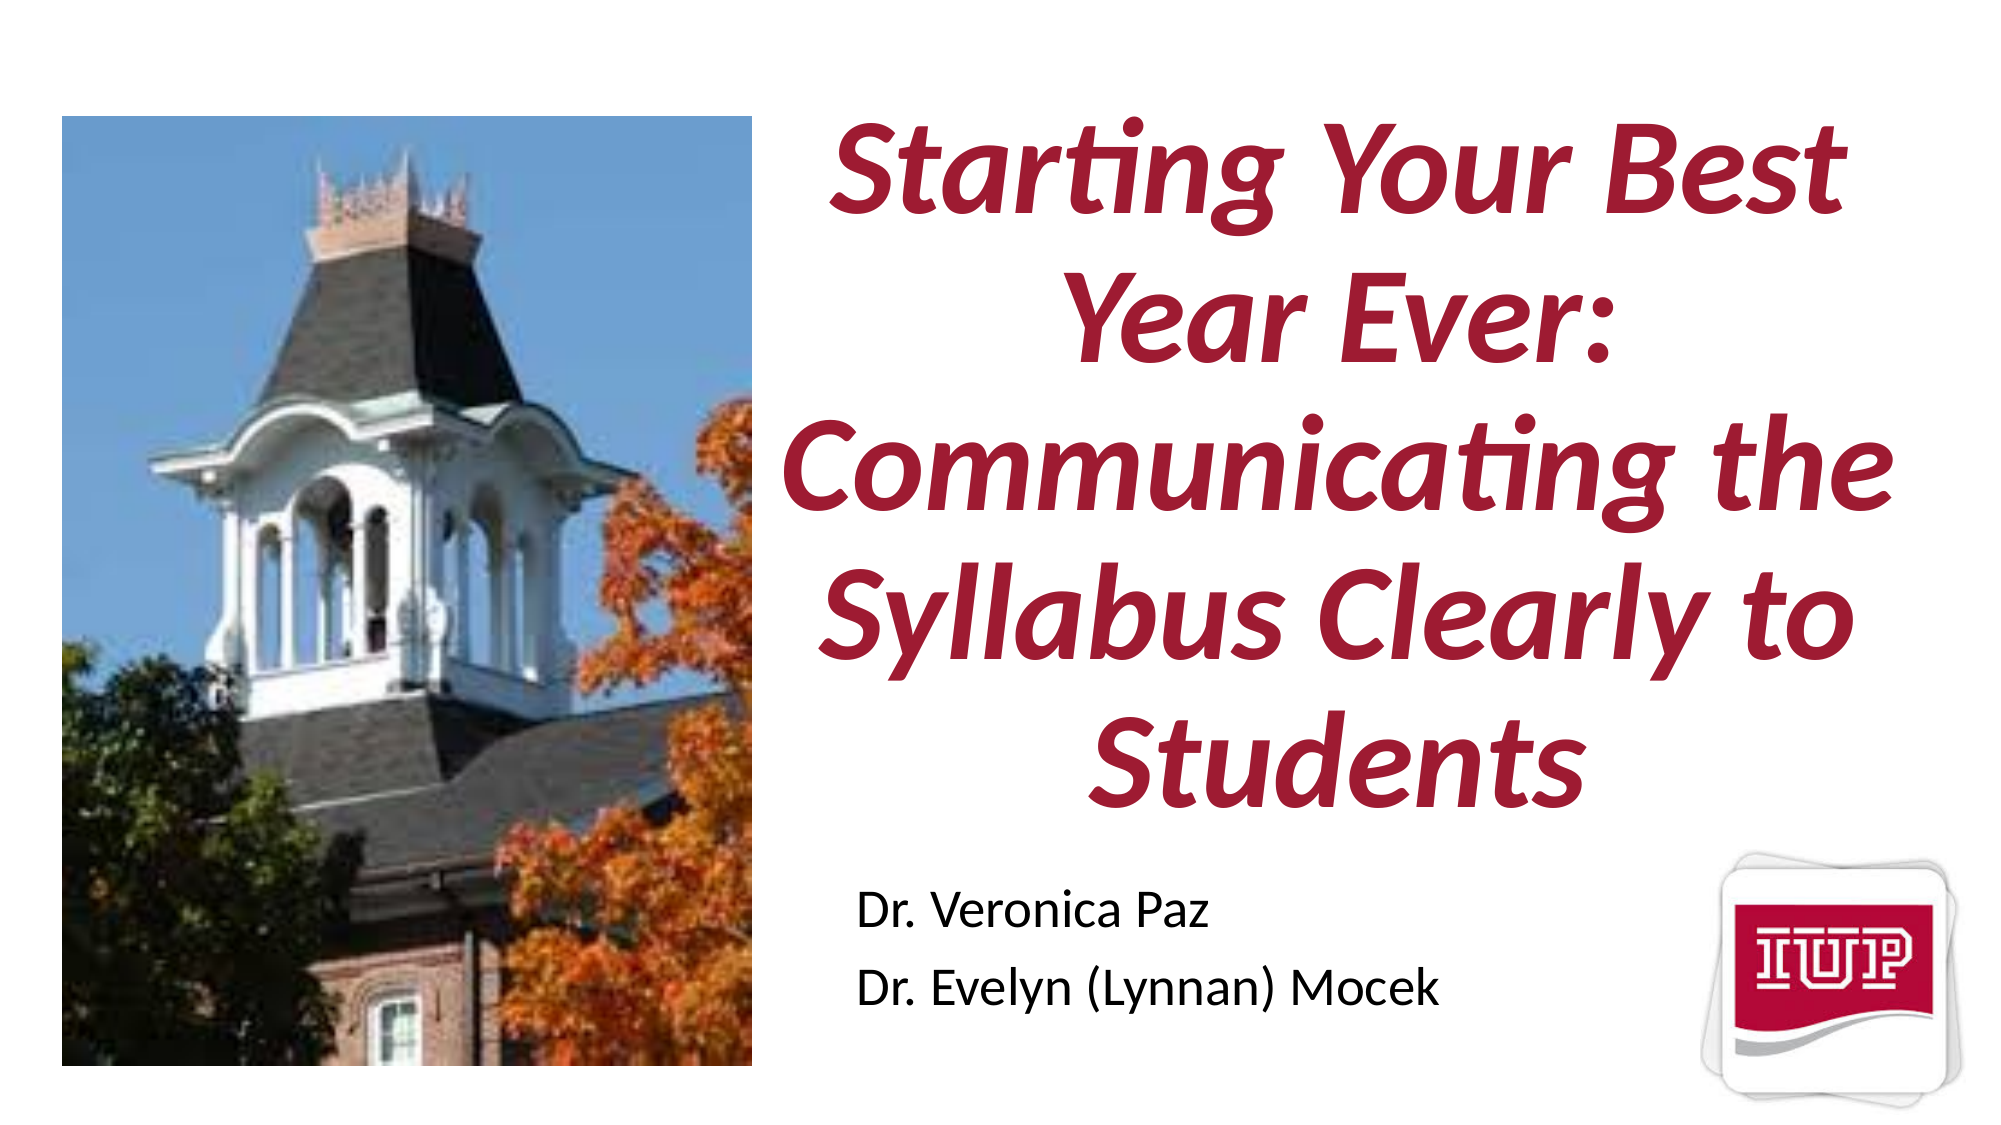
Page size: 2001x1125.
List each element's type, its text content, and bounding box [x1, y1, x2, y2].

title Starting Your Best Year Ever: Communicating the Syllabus Clearly to Students [751, 59, 1927, 873]
picture [1700, 849, 1967, 1115]
picture [62, 116, 752, 1066]
list Dr. Veronica Paz Dr. Evelyn (Lynnan) Mocek [841, 872, 1895, 1125]
